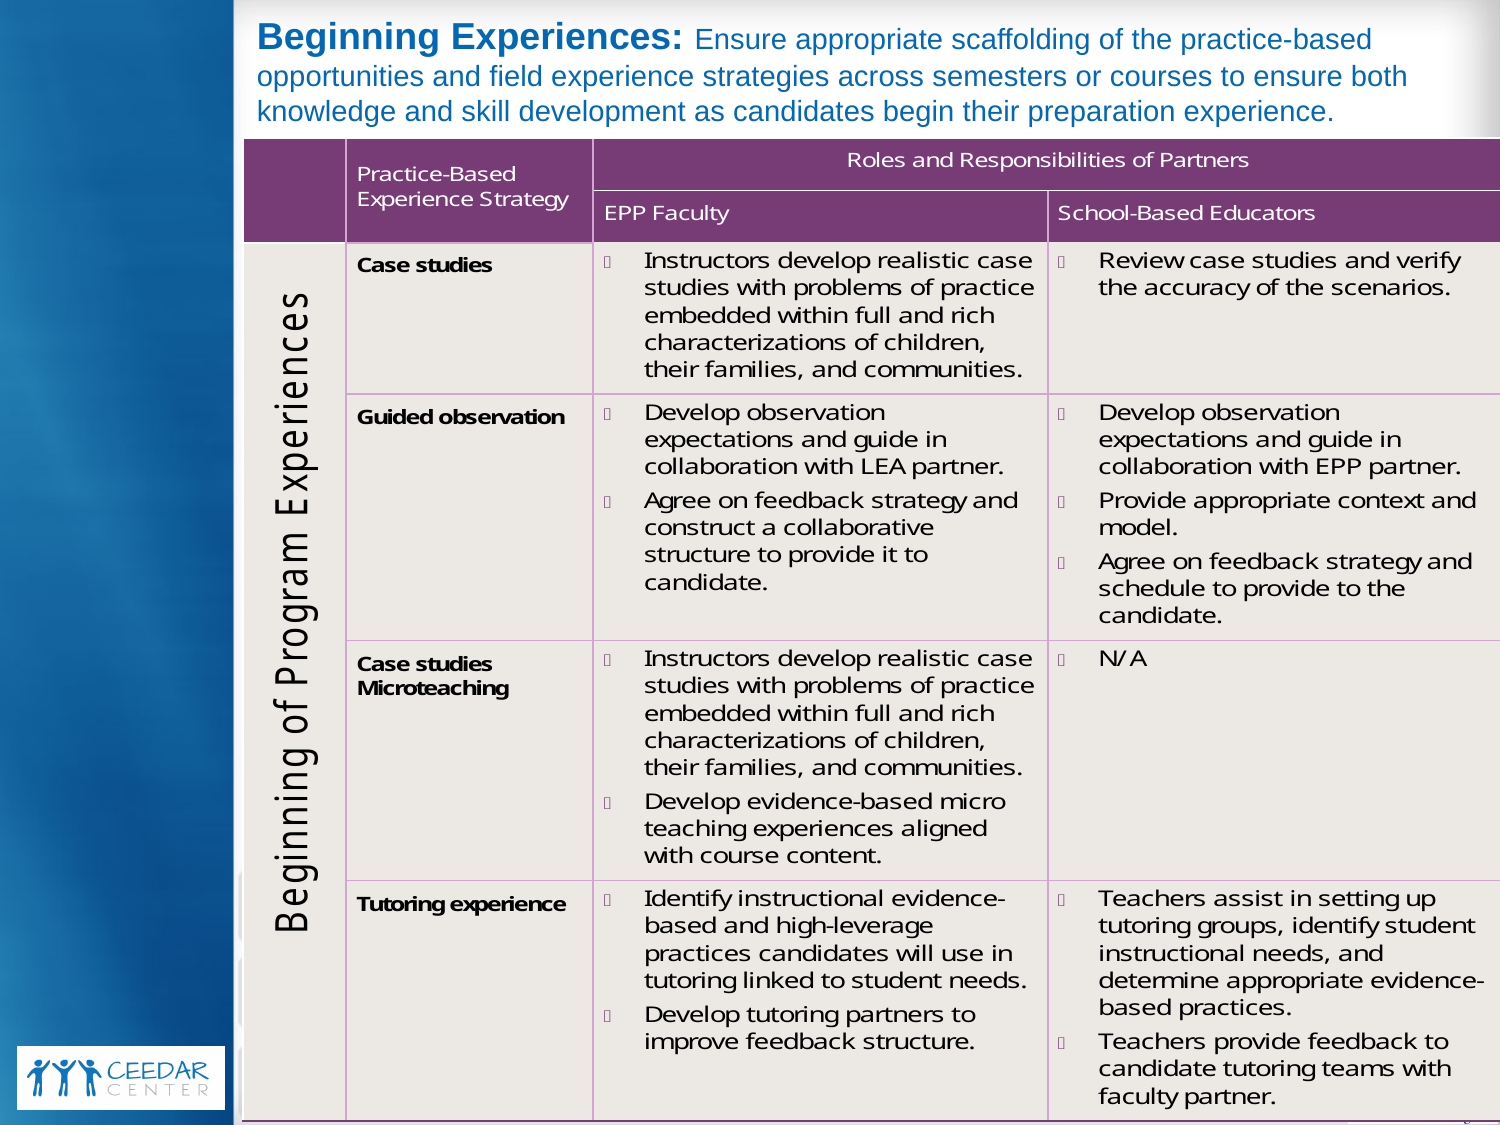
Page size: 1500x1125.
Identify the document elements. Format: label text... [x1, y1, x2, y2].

picture [0, 0, 1500, 1125]
text_box Beginning Experiences: Ensure appropriate scaffolding of the practice-based opportunities and field experience strategies across semesters or courses to ensure both knowledge and skill development as candidates begin their preparation experience. [242, 4, 1500, 135]
